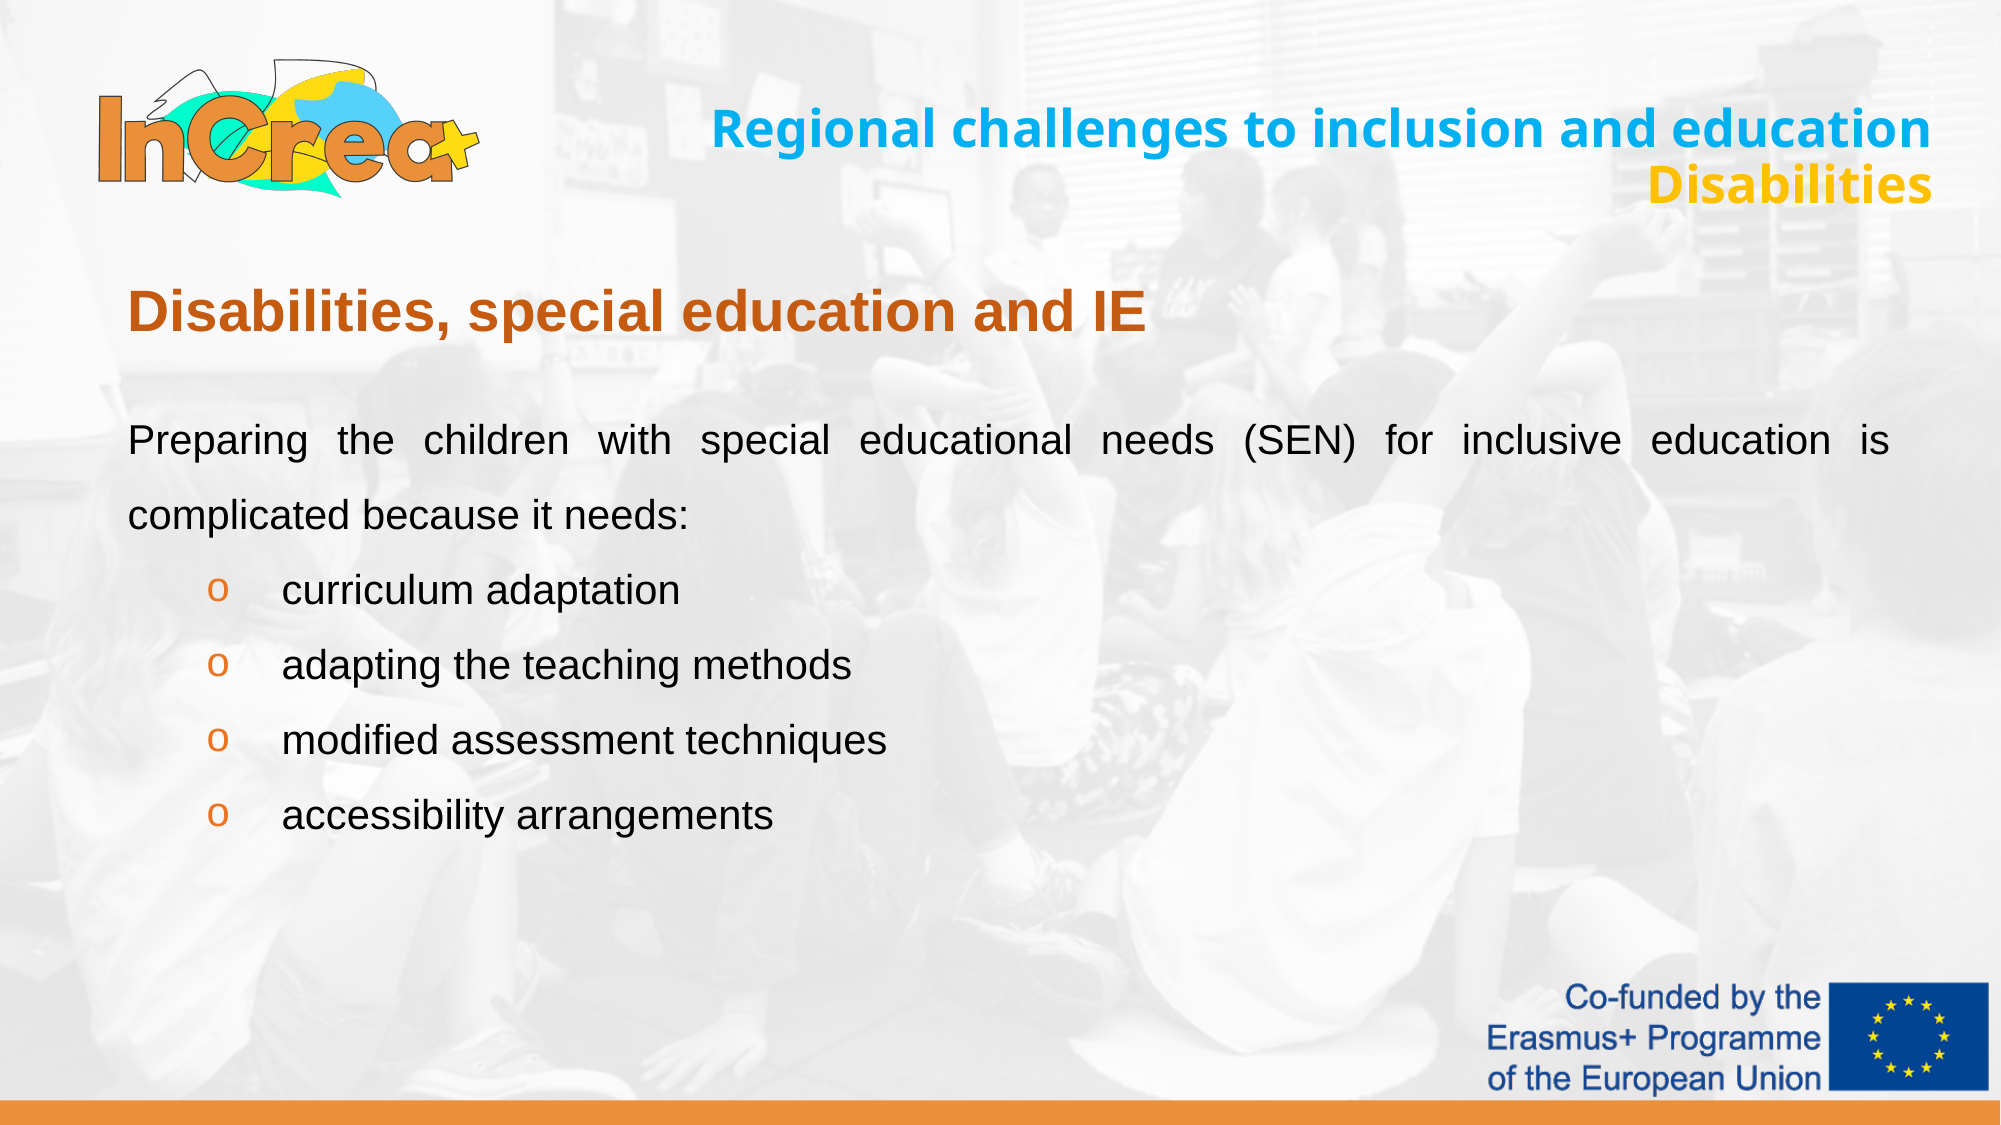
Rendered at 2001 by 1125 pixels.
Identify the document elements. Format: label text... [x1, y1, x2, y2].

picture [93, 52, 482, 203]
text_box Disabilities, special education and IE Preparing the children with special educational needs (SEN) for inclusive education is complicated because it needs: curriculum adaptation adapting the teaching methods modified assessment techniques accessibility arrangements [112, 265, 1907, 846]
picture [1472, 979, 2000, 1101]
text_box Regional challenges to inclusion and education Disabilities [523, 95, 1949, 234]
